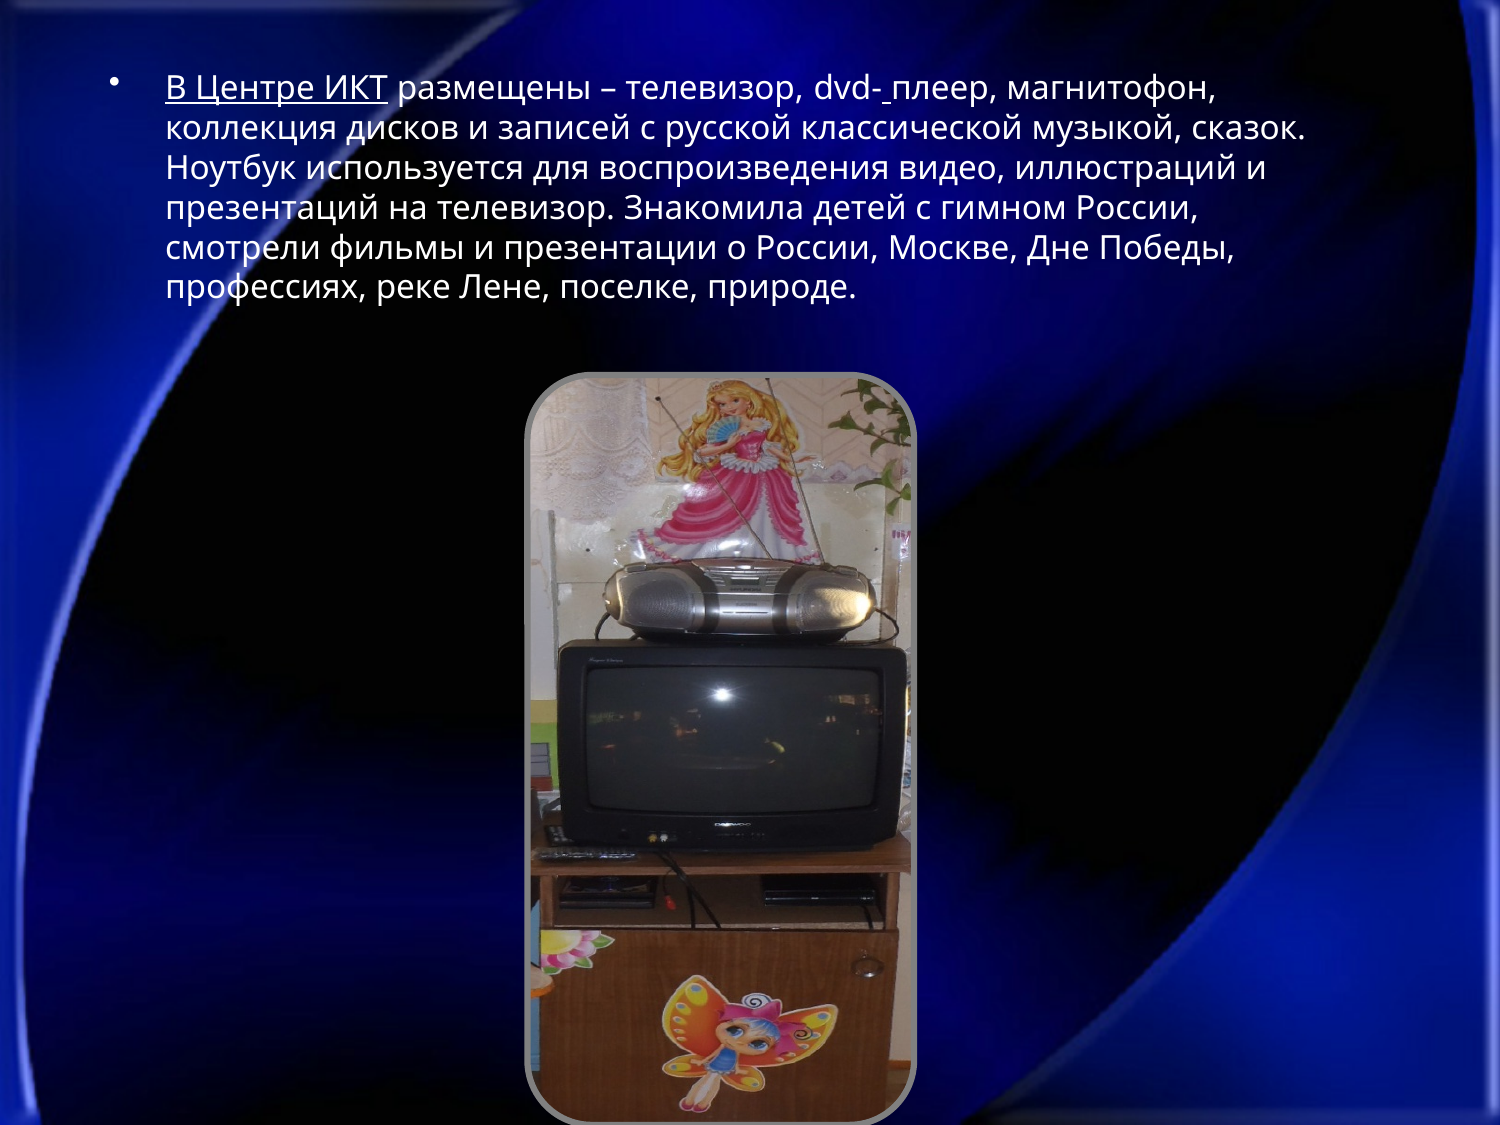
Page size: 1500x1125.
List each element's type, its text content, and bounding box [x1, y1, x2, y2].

picture [345, 379, 1096, 1121]
picture [0, 0, 1500, 1125]
list В Центре ИКТ размещены – телевизор, dvd- плеер, магнитофон, коллекция дисков и записей с русской классической музыкой, сказок. Ноутбук используется для воспроизведения видео, иллюстраций и презентаций на телевизор. Знакомила детей с гимном России, смотрели фильмы и презентации о России, Москве, Дне Победы, профессиях, реке Лене, поселке, природе. [93, 58, 1329, 1055]
